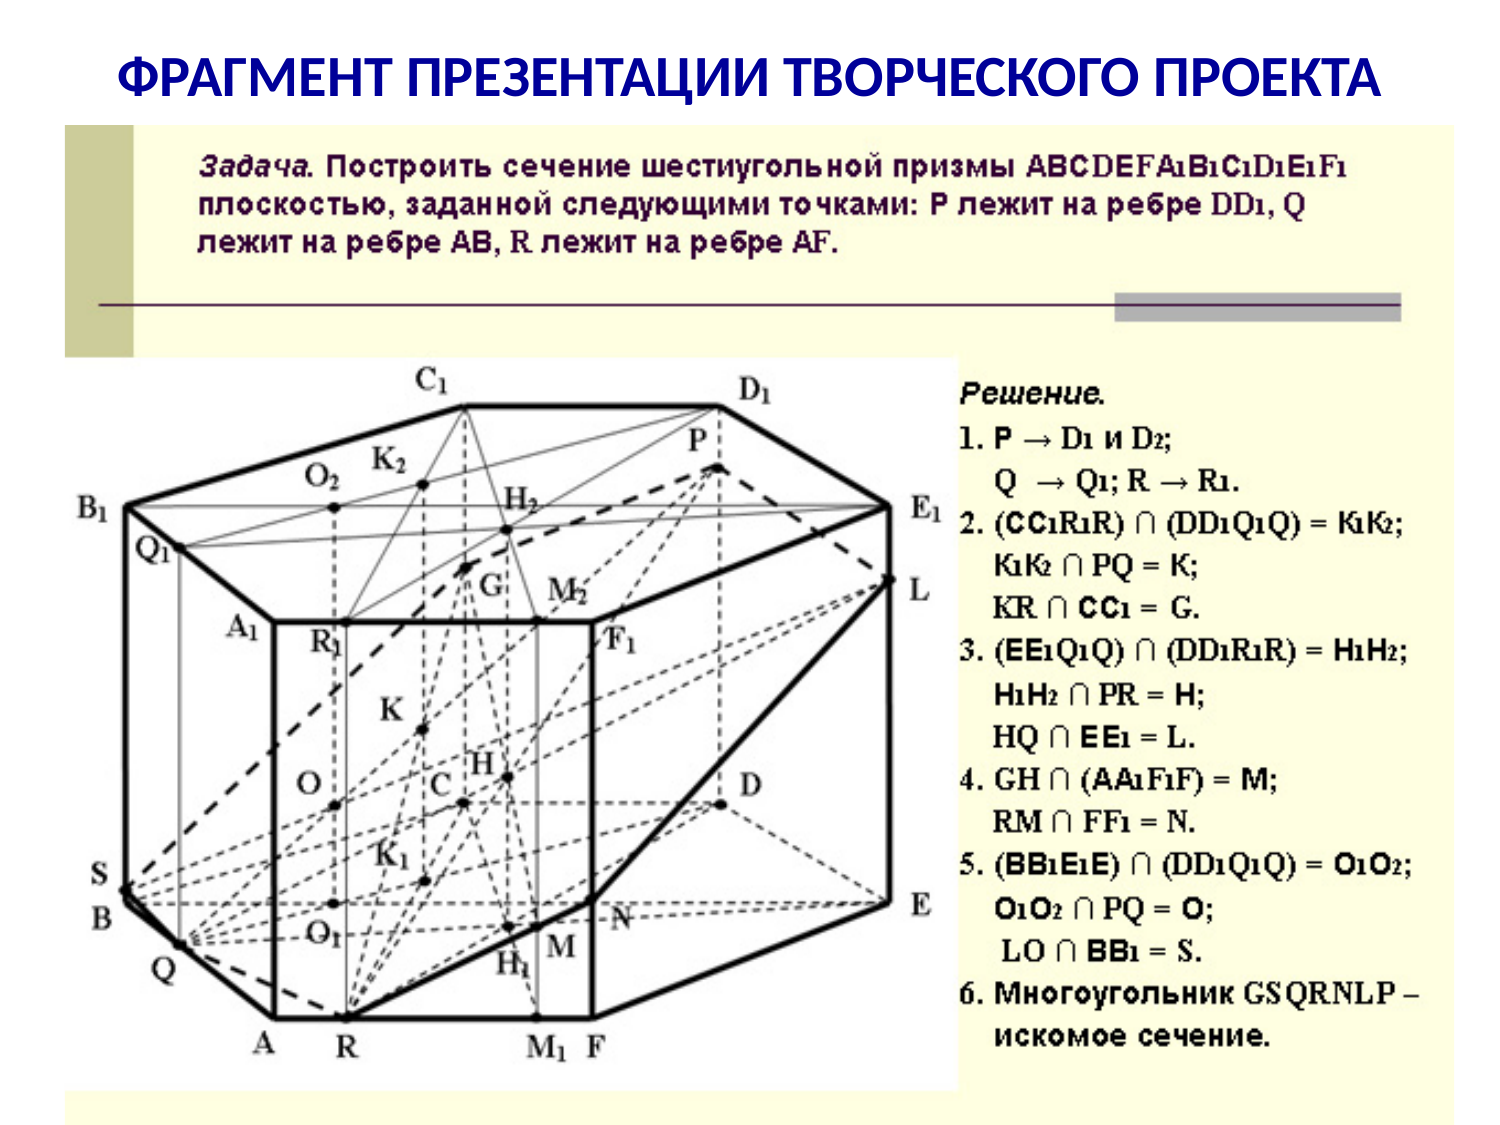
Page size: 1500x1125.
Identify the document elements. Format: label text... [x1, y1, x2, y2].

picture [64, 125, 1455, 1125]
text_box ФРАГМЕНТ ПРЕЗЕНТАЦИИ ТВОРЧЕСКОГО ПРОЕКТА [0, 30, 1500, 116]
